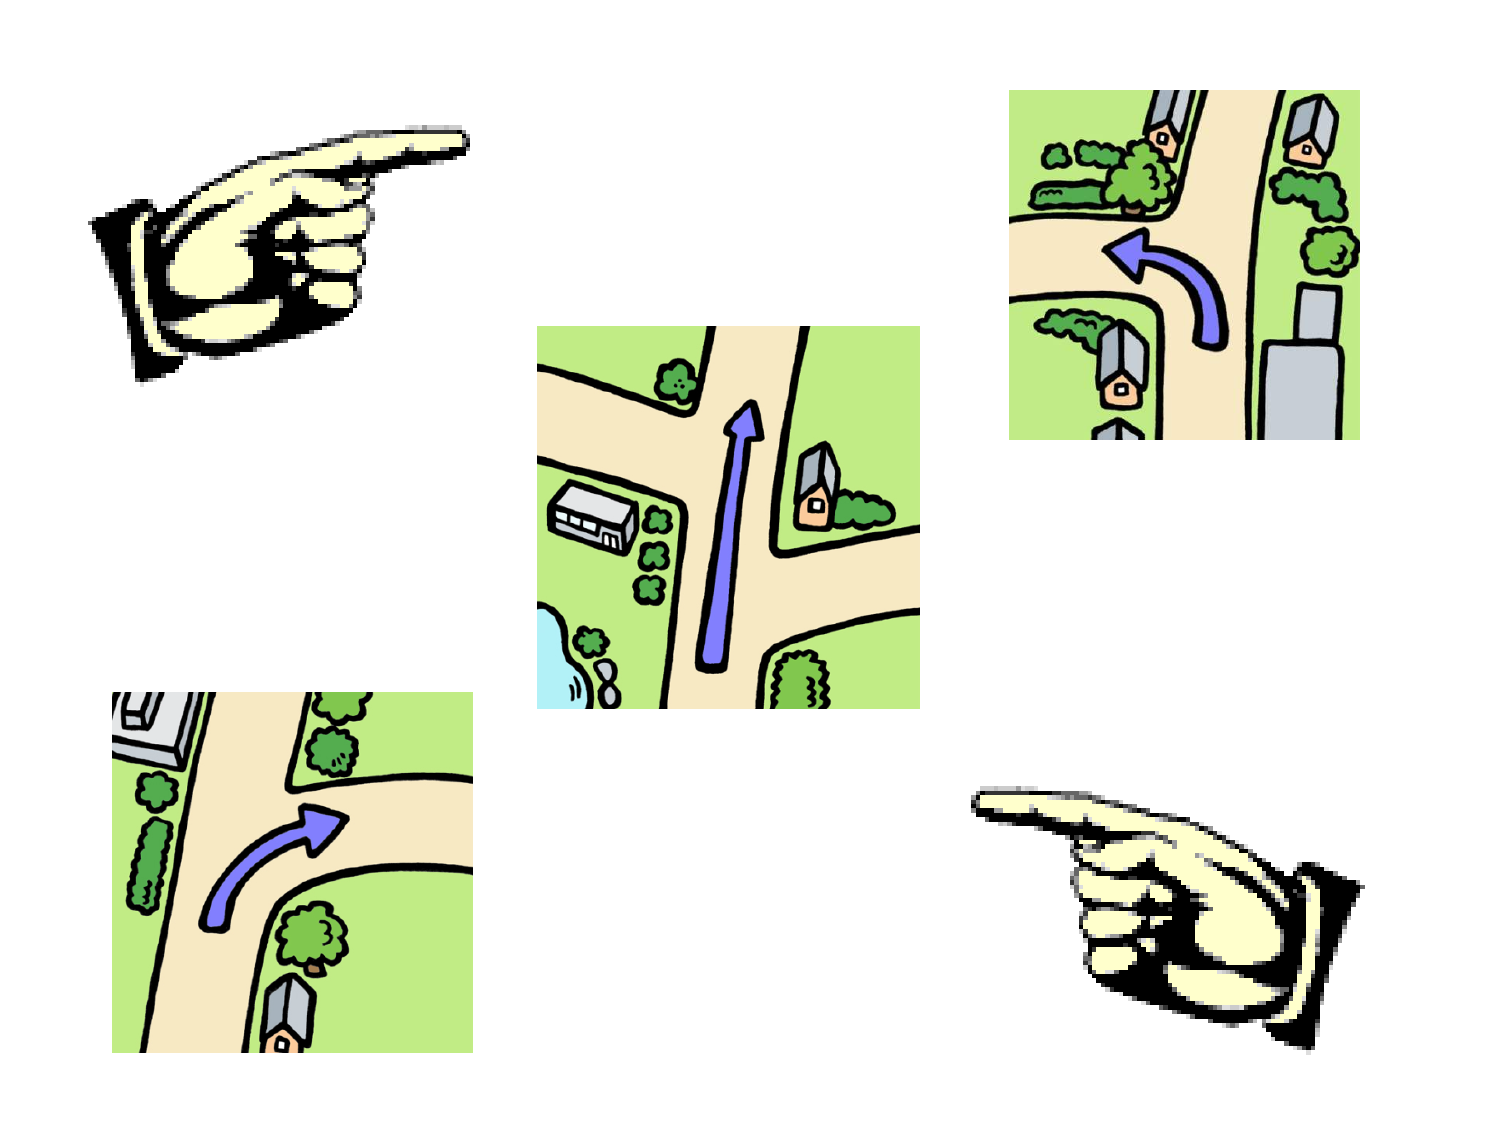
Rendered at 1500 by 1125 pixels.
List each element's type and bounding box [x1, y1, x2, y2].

picture [820, 723, 1365, 1055]
picture [111, 692, 473, 1053]
picture [1009, 89, 1360, 440]
picture [88, 77, 920, 709]
